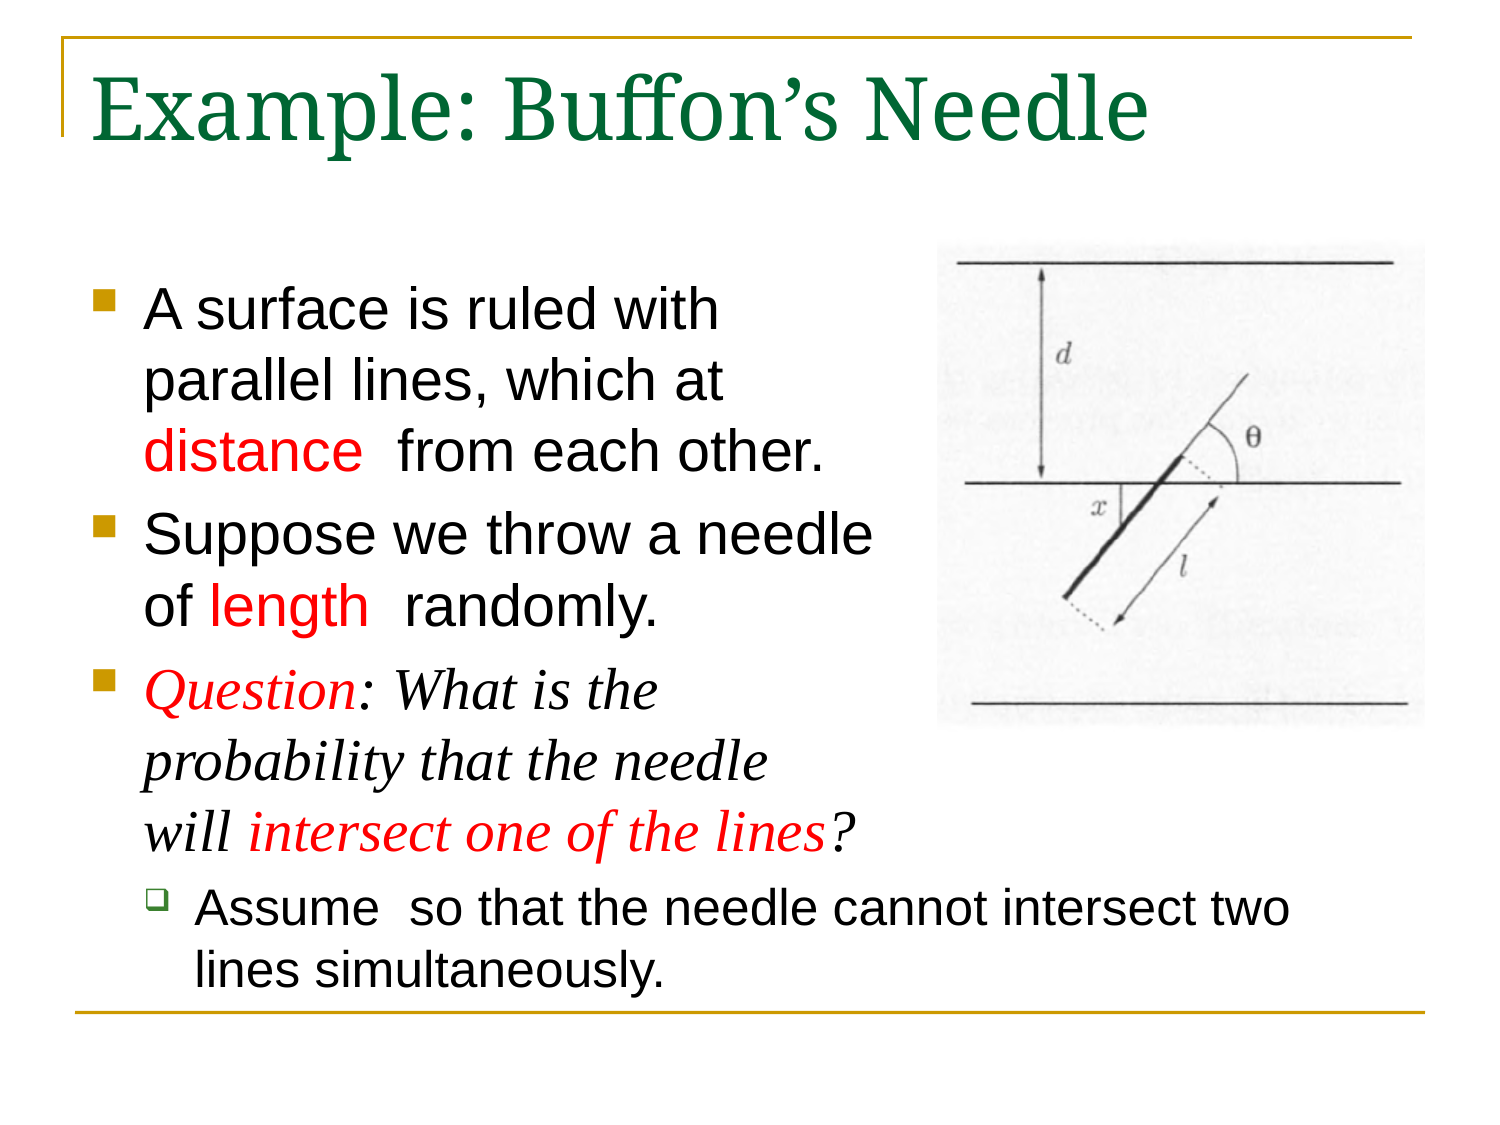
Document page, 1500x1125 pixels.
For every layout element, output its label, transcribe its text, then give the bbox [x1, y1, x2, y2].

picture [937, 237, 1426, 732]
title Example: Buffon’s Needle [75, 45, 1425, 233]
